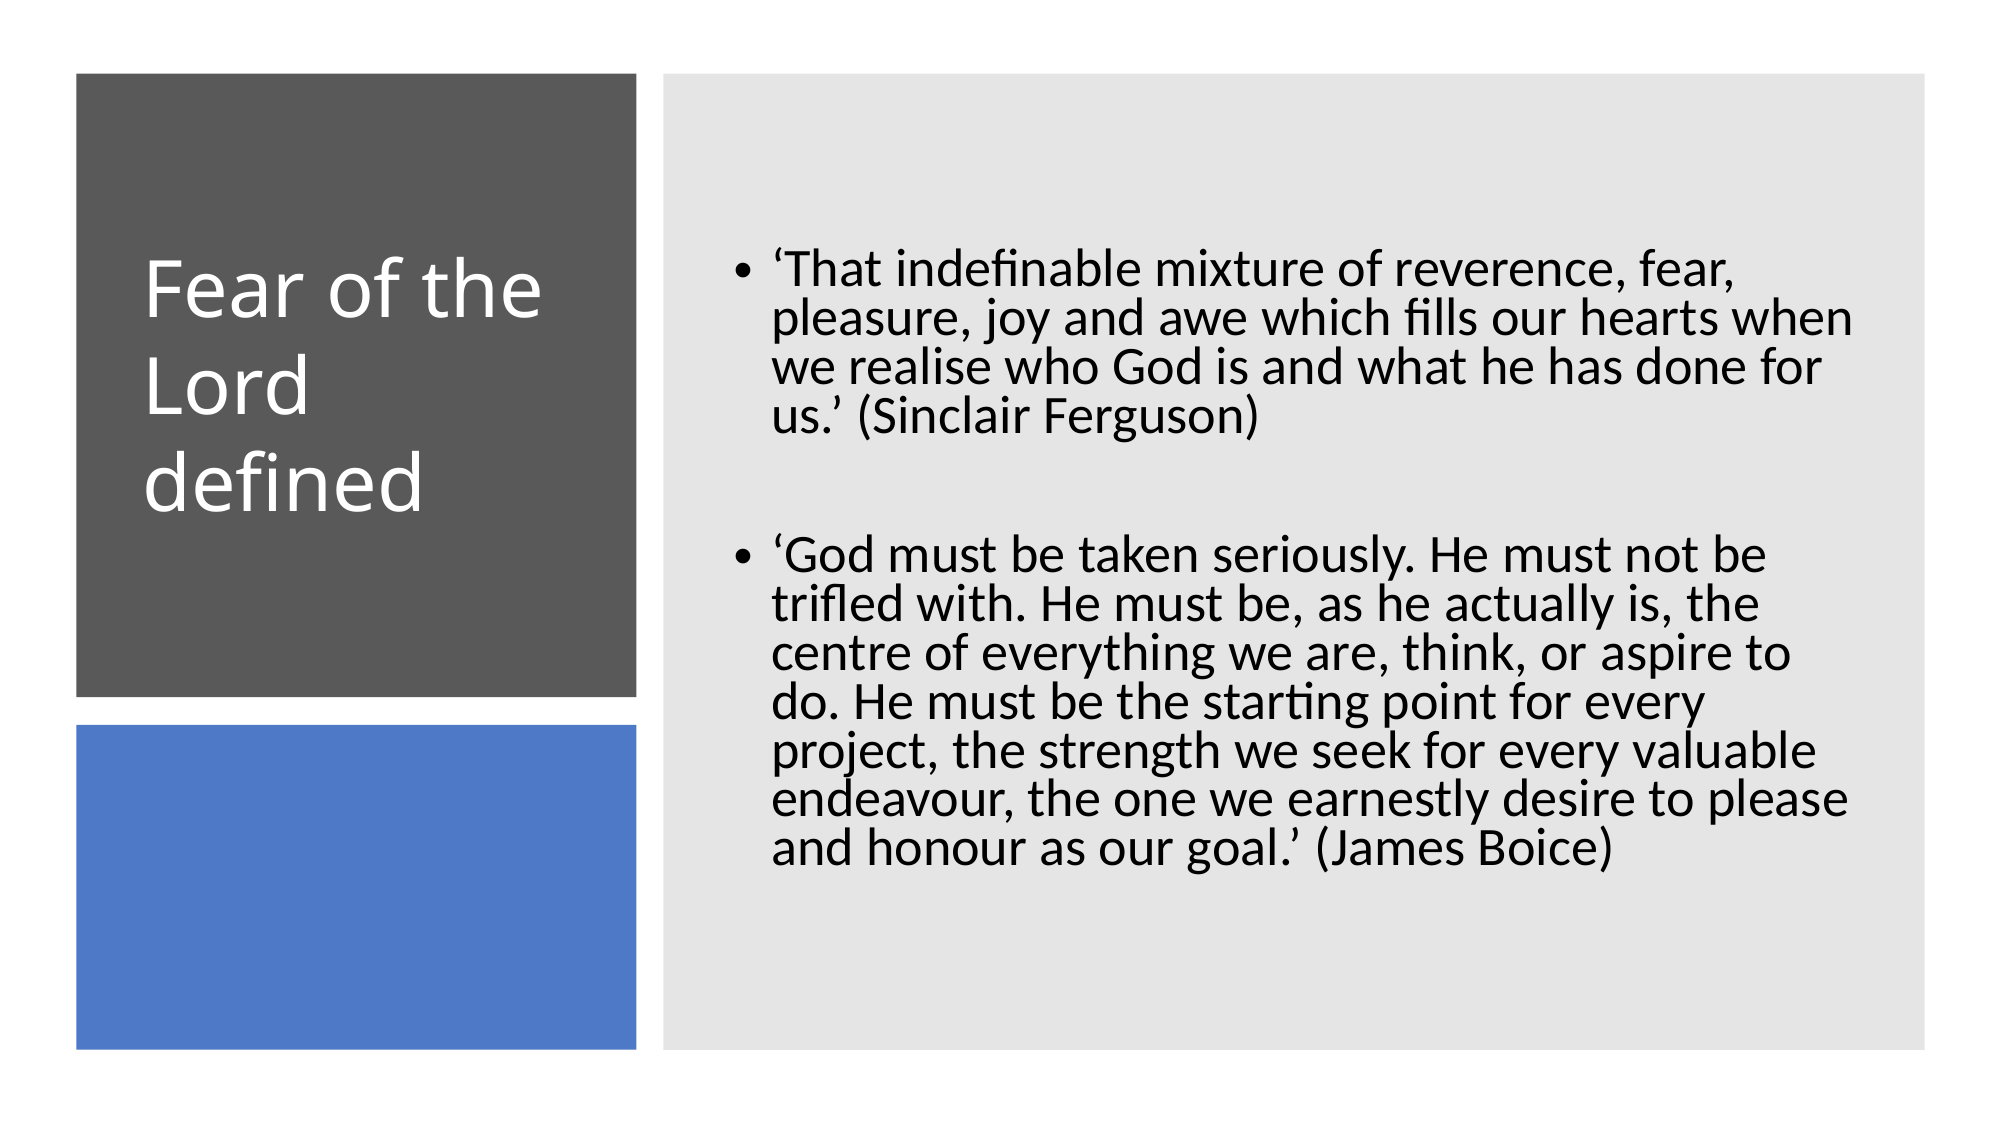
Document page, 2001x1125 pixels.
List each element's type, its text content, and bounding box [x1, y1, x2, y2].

list ‘That indefinable mixture of reverence, fear, pleasure, joy and awe which fills our hearts when we realise who God is and what he has done for us.’ (Sinclair Ferguson) ‘God must be taken seriously. He must not be trifled with. He must be, as he actually is, the centre of everything we are, think, or aspire to do. He must be the starting point for every project, the strength we seek for every valuable endeavour, the one we earnestly desire to please and honour as our goal.’ (James Boice) [718, 112, 1873, 1011]
text_box [662, 72, 1926, 1051]
text_box [75, 72, 637, 698]
text_box [75, 724, 637, 1051]
title Fear of the Lord defined [127, 120, 595, 652]
